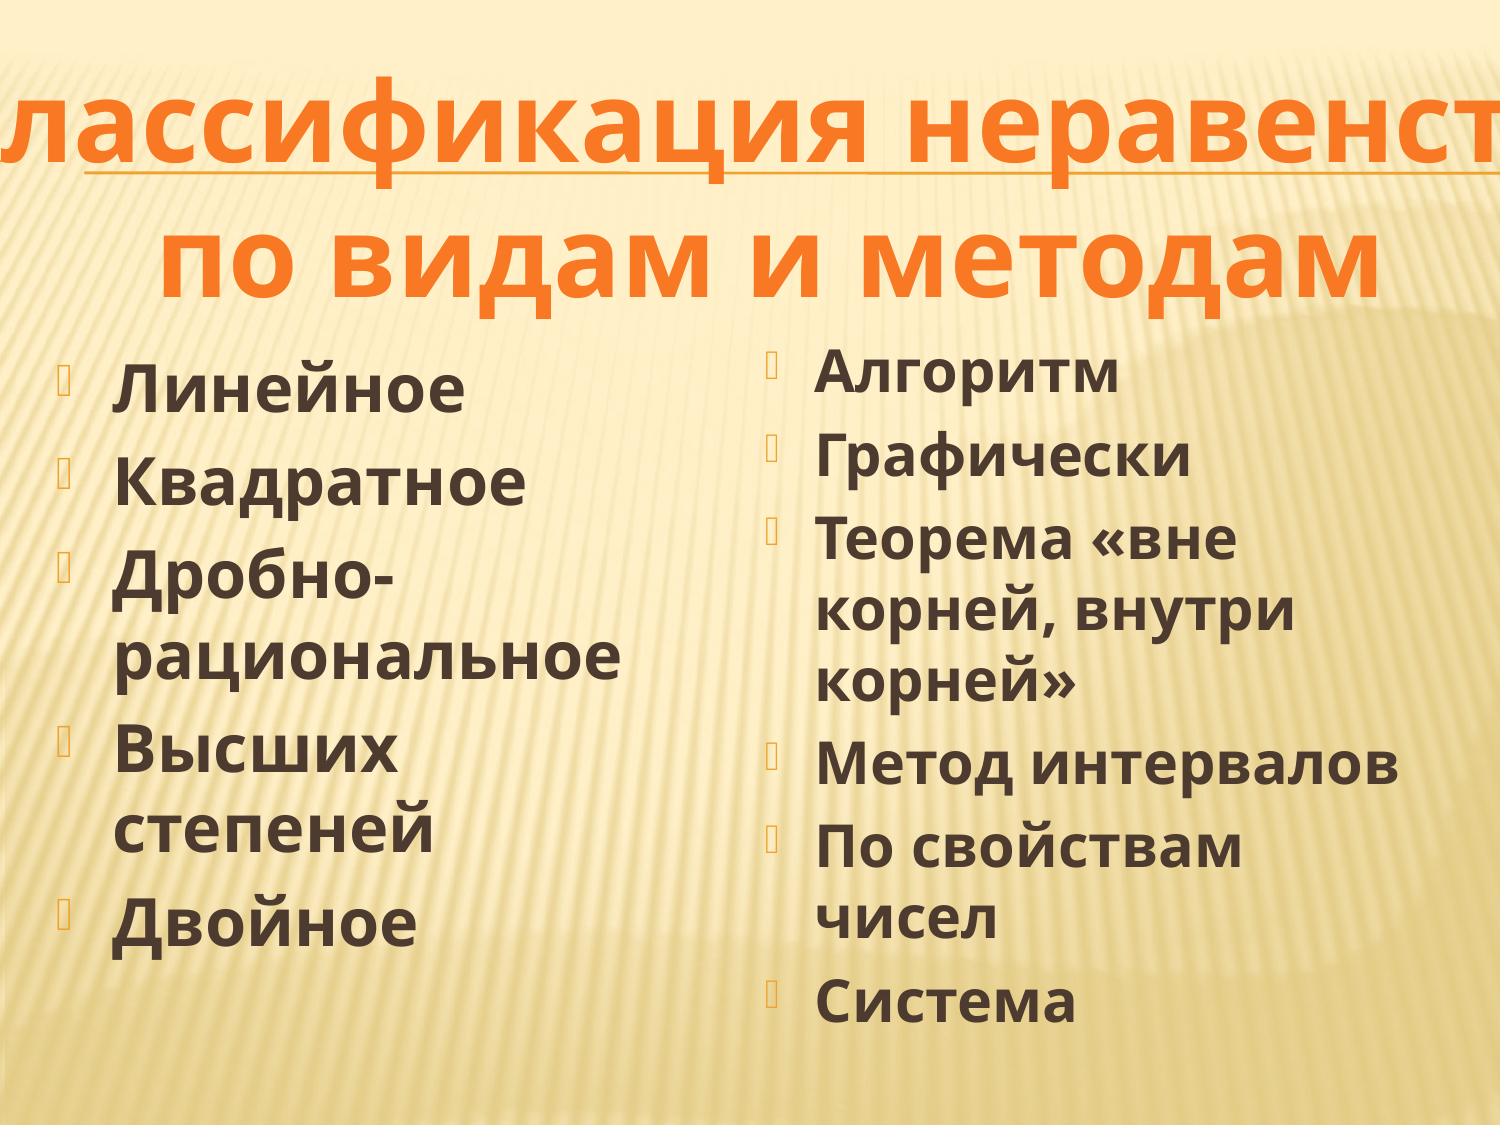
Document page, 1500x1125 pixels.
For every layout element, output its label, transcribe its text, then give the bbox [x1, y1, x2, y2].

list Линейное Квадратное Дробно-рациональное Высших степеней Двойное [41, 338, 702, 1083]
text_box Классификация неравенств по видам и методам [0, 42, 1500, 328]
text_box [702, 326, 1436, 1083]
text_box Алгоритм Графически Теорема «вне корней, внутри корней» Метод интервалов По свойствам чисел Система [750, 326, 1424, 1071]
